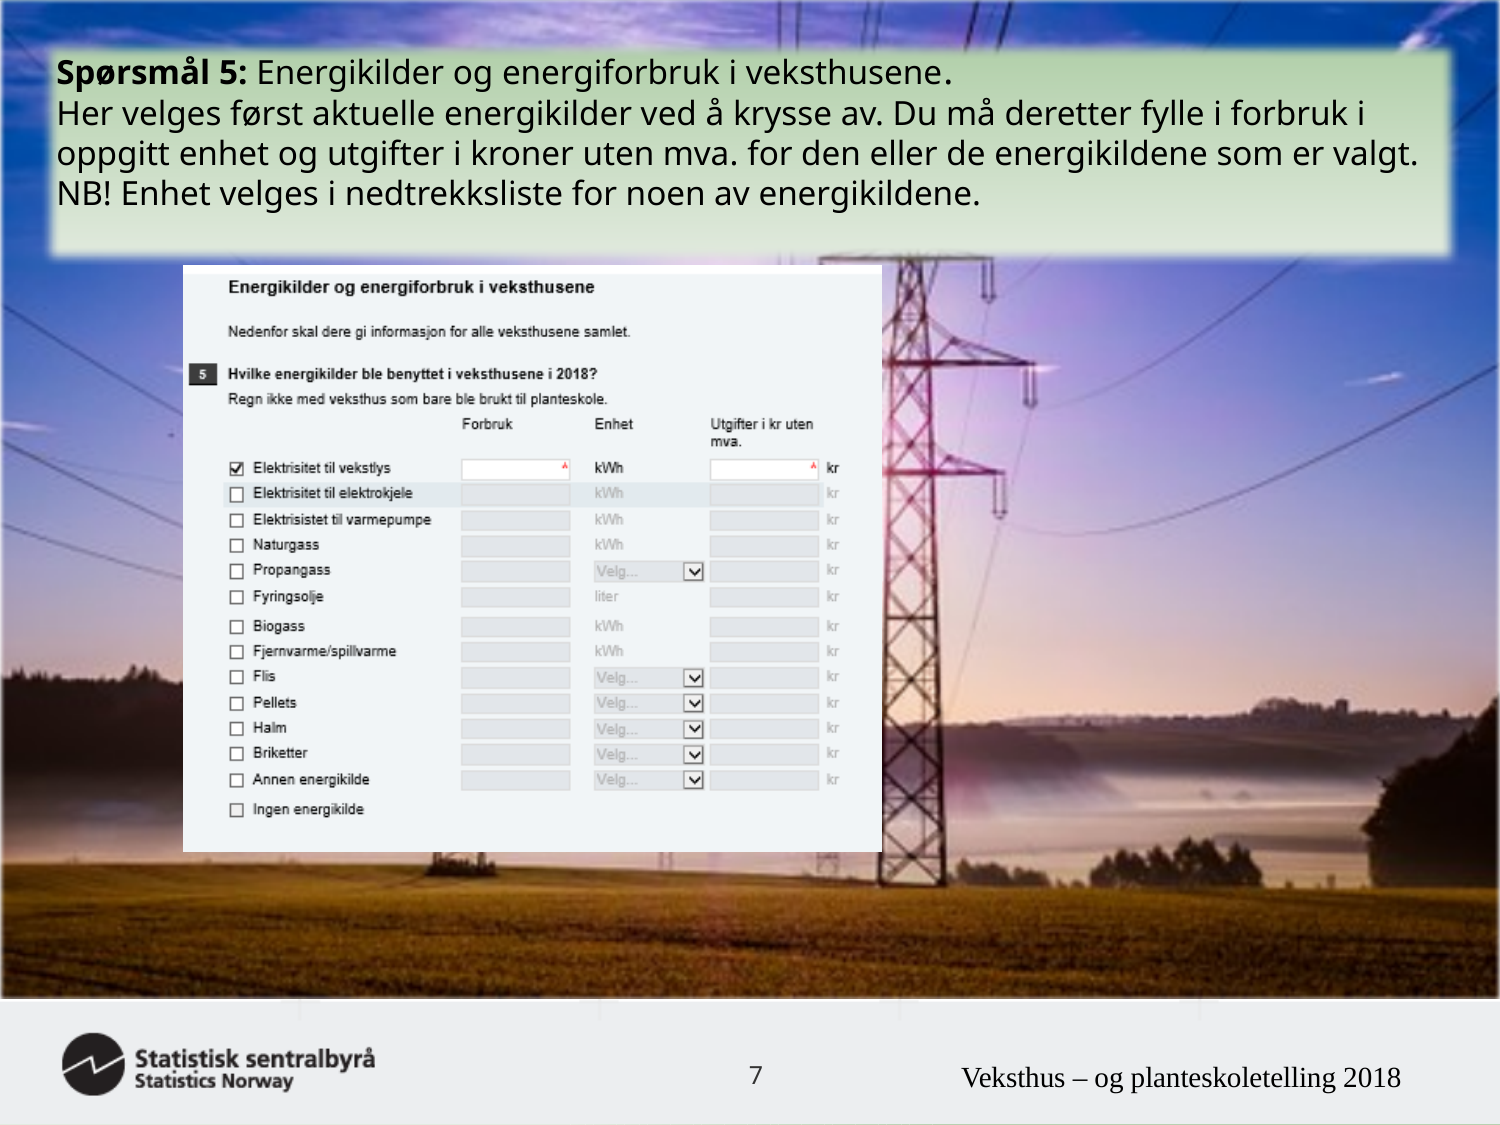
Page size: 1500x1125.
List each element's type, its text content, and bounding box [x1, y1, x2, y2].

footer Veksthus – og planteskoletelling 2018 [915, 1046, 1447, 1106]
slide_number 7 [667, 1046, 845, 1106]
picture [0, 0, 1500, 1124]
